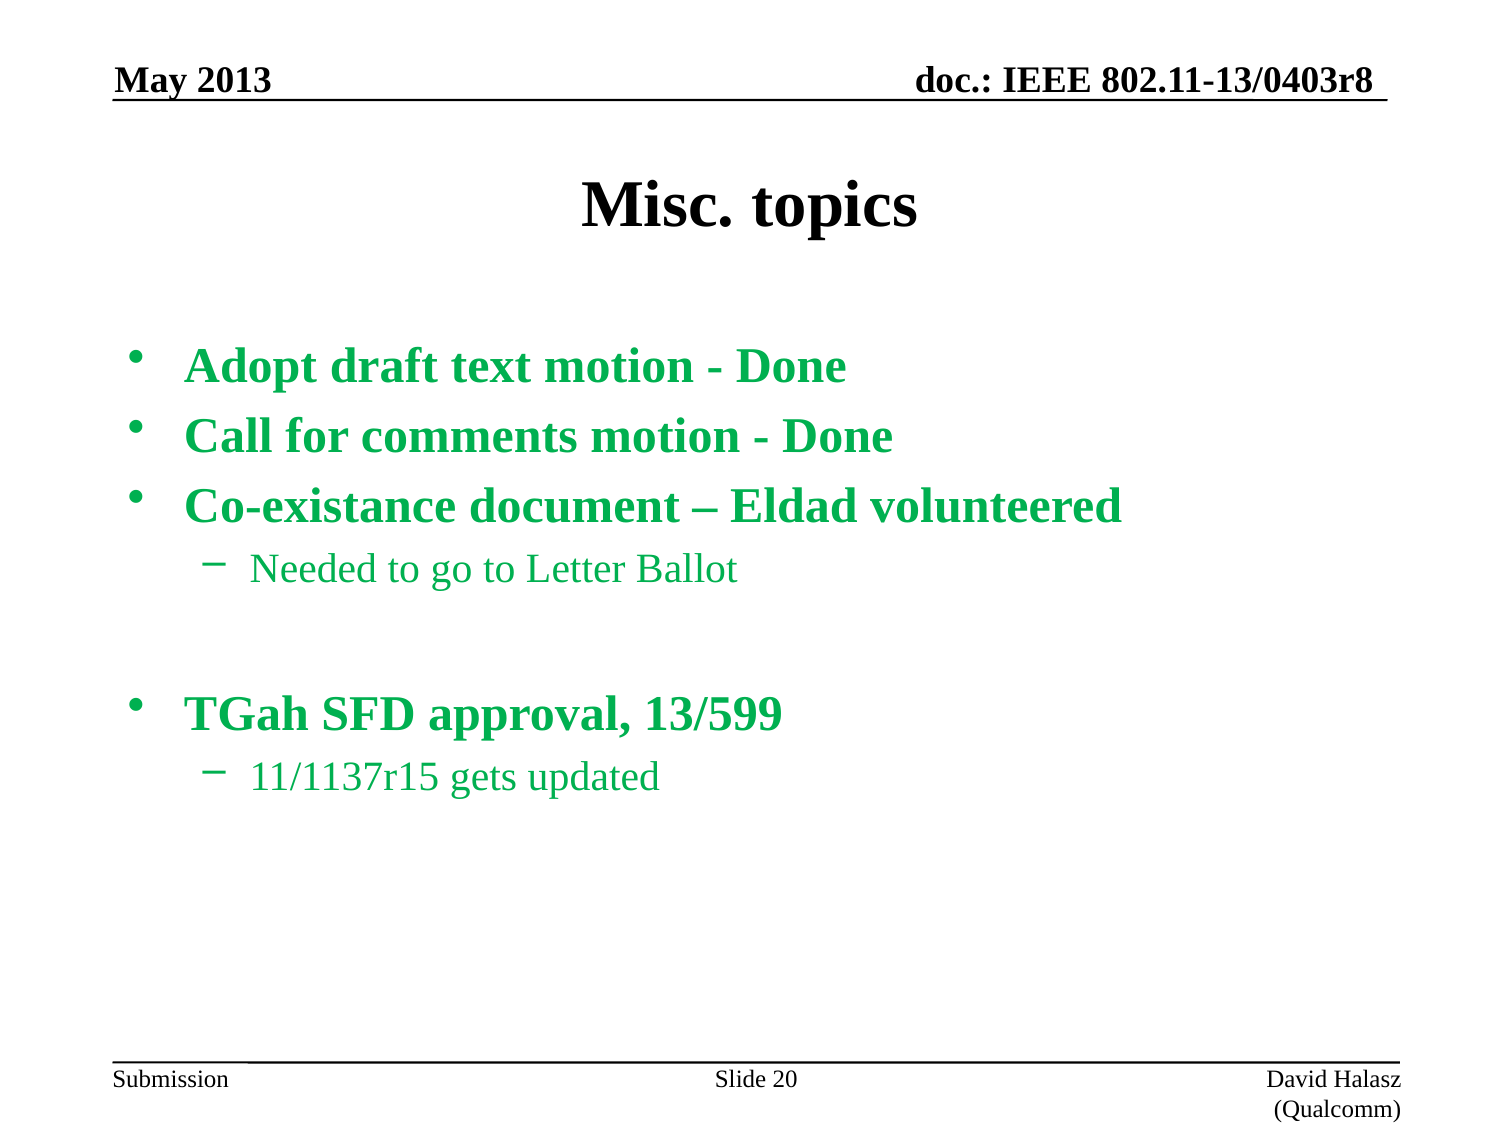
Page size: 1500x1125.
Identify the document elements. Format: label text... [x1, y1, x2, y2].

title Misc. topics [112, 112, 1388, 288]
slide_number Slide 20 [712, 1061, 800, 1093]
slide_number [114, 54, 333, 101]
list Adopt draft text motion - Done Call for comments motion - Done Co-existance document – Eldad volunteered Needed to go to Letter Ballot TGah SFD approval, 13/599 11/1137r15 gets updated [112, 324, 1388, 1001]
footer David Halasz (Qualcomm) [1264, 1061, 1402, 1093]
